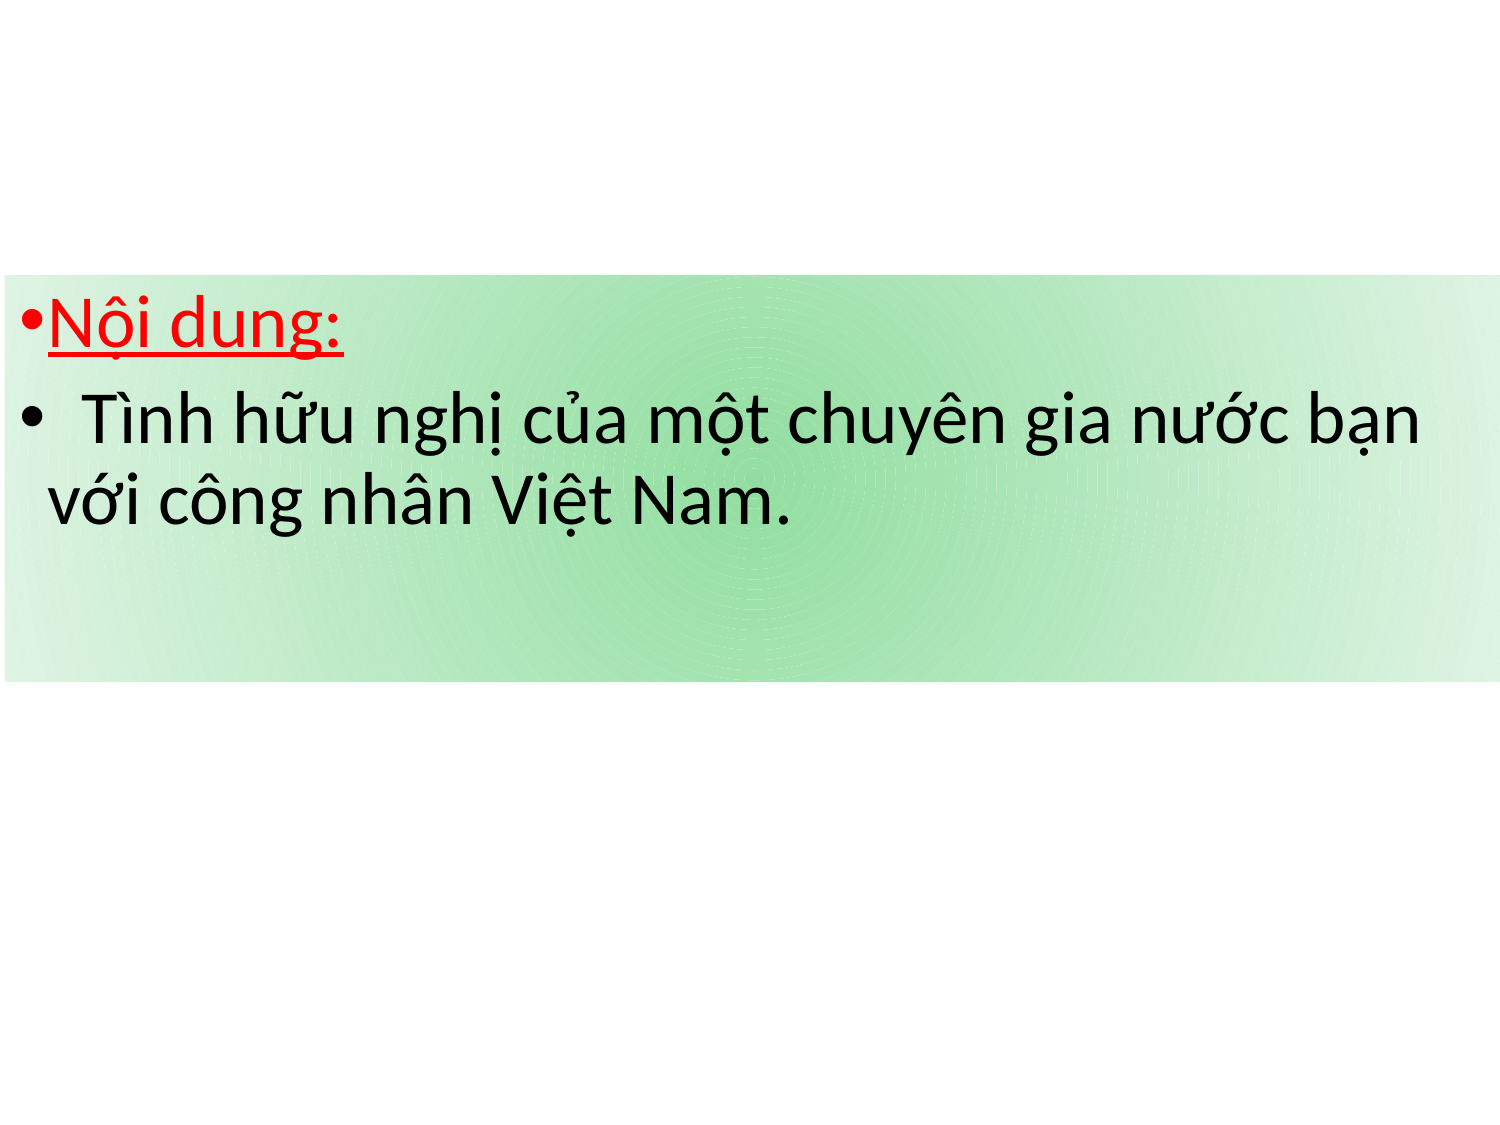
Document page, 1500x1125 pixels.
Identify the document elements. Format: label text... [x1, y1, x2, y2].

list Nội dung: Tình hữu nghị của một chuyên gia nước bạn với công nhân Việt Nam. [4, 275, 1500, 682]
